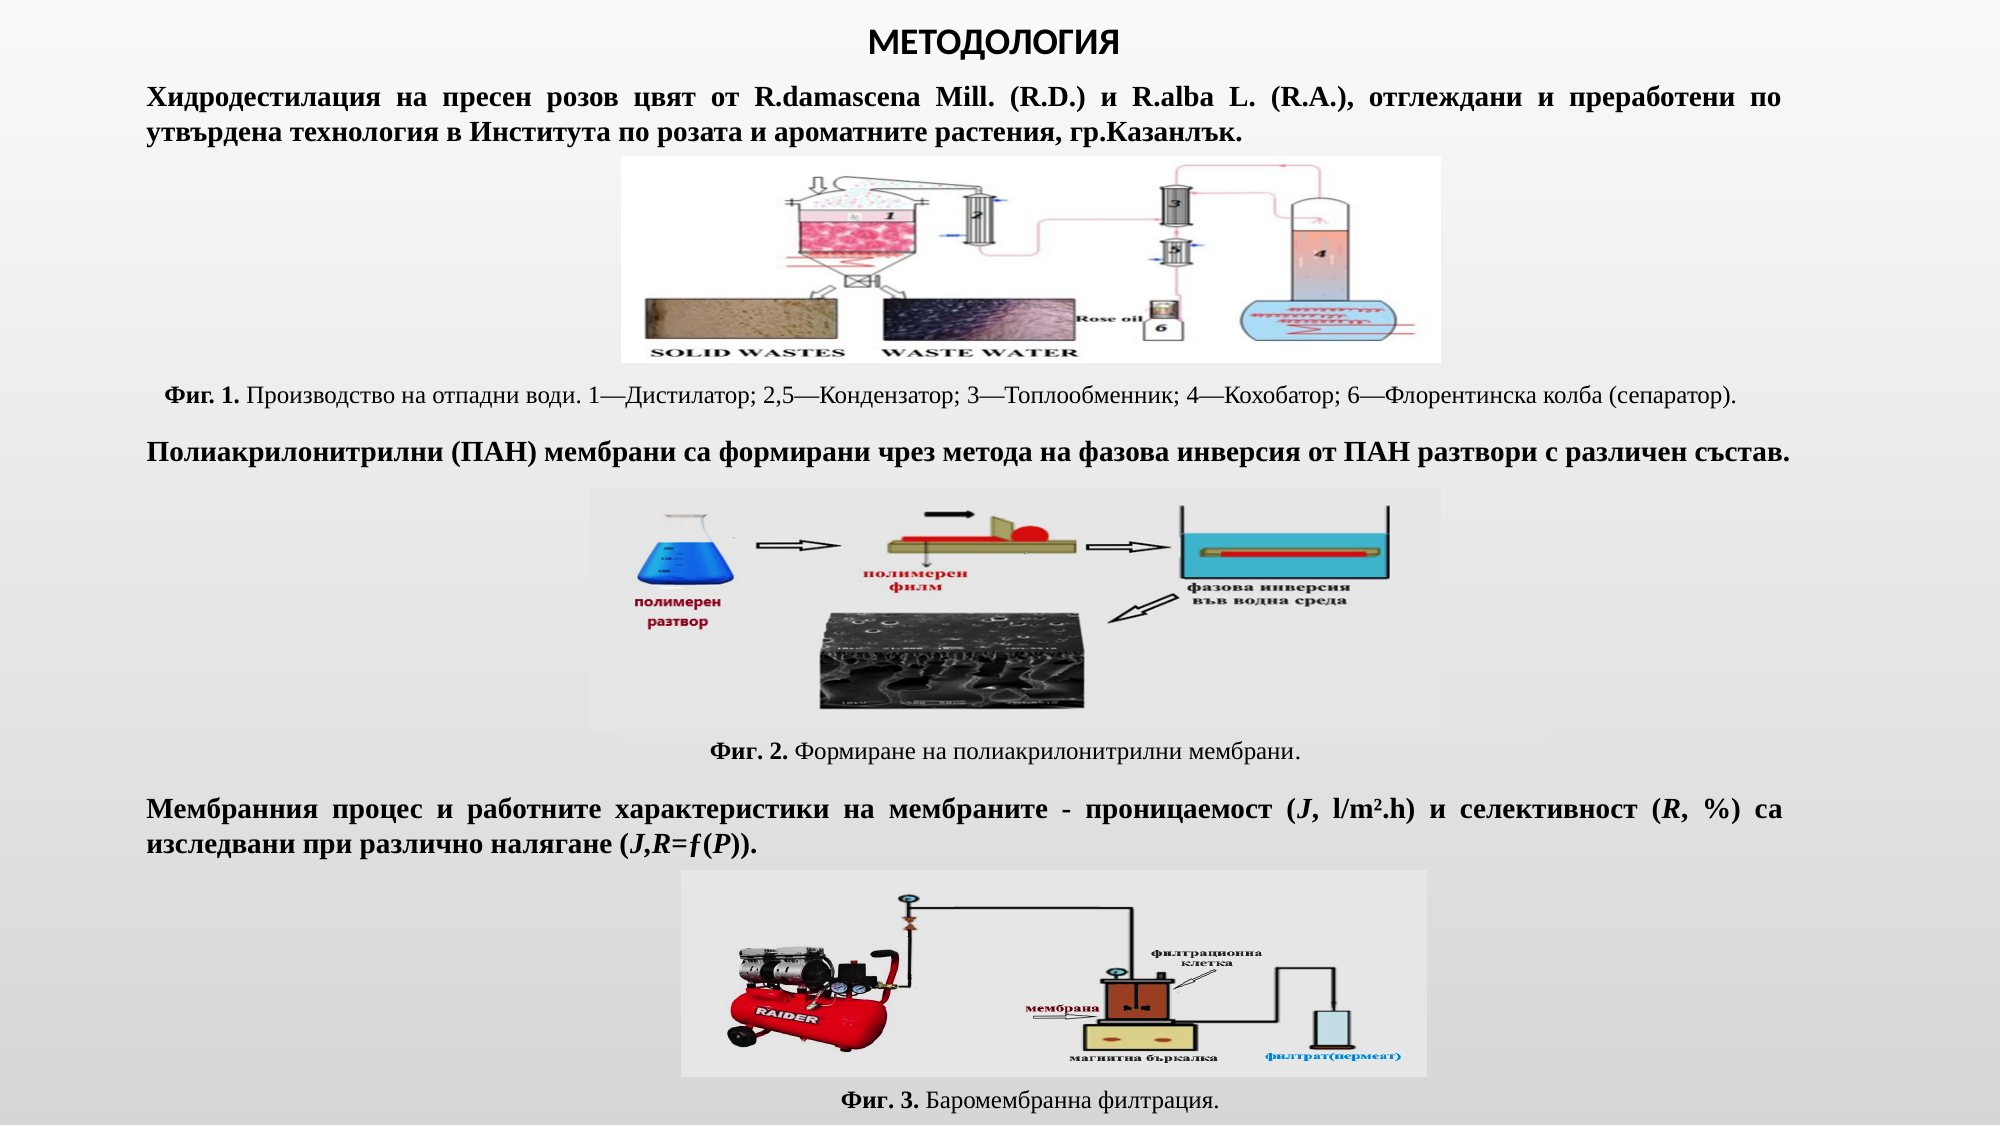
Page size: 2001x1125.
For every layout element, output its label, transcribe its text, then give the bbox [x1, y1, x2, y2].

text_box МЕТОДОЛОГИЯ [852, 9, 1136, 70]
text_box Хидродестилация на пресен розов цвят от R.damascena Mill. (R.D.) и R.alba L. (R.A.), отглеждани и преработени по утвърдена технология в Института по розата и ароматните растения, гр.Казанлък. [131, 70, 1798, 155]
text_box Полиакрилонитрилни (ПАН) мембрани са формирани чрез метода на фазова инверсия от ПАН разтвори с различен състав. [131, 424, 1811, 475]
text_box Фиг. 1. Производство на отпадни води. 1—Дистилатор; 2,5—Кондензатор; 3—Топлообменник; 4—Кохобатор; 6—Флорентинска колба (сепаратор). [149, 370, 2000, 416]
picture [681, 870, 1427, 1077]
picture [621, 156, 1441, 363]
text_box Фиг. 3. Баромембранна филтрация. [826, 1077, 1236, 1121]
text_box Мембранния процес и работните характеристики на мембраните - проницаемост (J, l/m².h) и селективност (R, %) са изследвани при различно налягане (J,R=ƒ(Р)). [131, 781, 1798, 867]
text_box Фиг. 2. Формиране на полиакрилонитрилни мембрани. [621, 727, 1547, 773]
picture [589, 488, 1441, 729]
